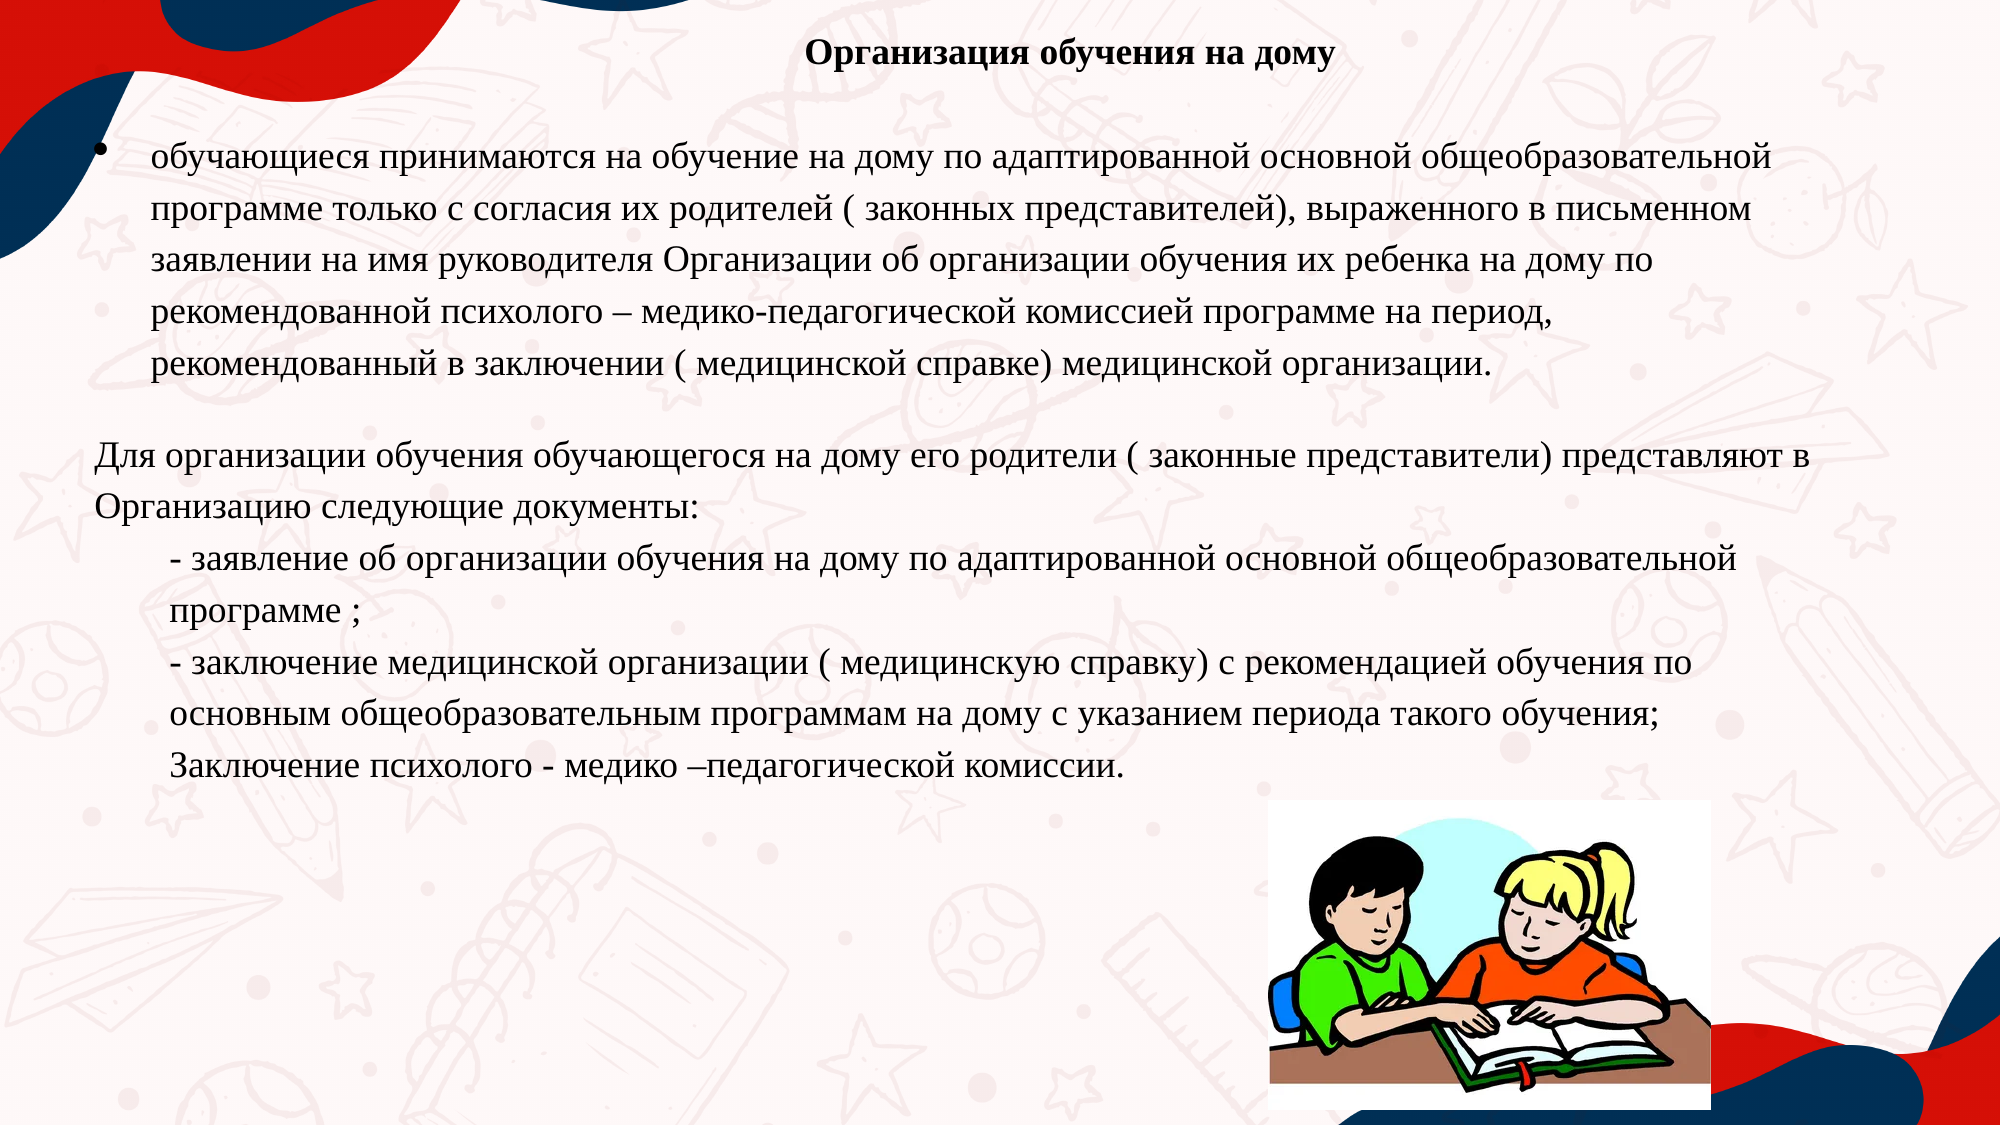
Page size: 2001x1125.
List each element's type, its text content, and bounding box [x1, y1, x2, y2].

title Организация обучения на дому [170, 0, 1896, 113]
picture [0, 0, 2000, 1125]
text_box обучающиеся принимаются на обучение на дому по адаптированной основной общеобразовательной программе только с согласия их родителей ( законных представителей), выраженного в письменном заявлении на имя руководителя Организации об организации обучения их ребенка на дому по рекомендованной психолого – медико-педагогической комиссией программе на период, рекомендованный в заключении ( медицинской справке) медицинской организации. Для организации обучения обучающегося на дому его родители ( законные представители) представляют в Организацию следующие документы: - заявление об организации обучения на дому по адаптированной основной общеобразовательной программе ; - заключение медицинской организации ( медицинскую справку) с рекомендацией обучения по основным общеобразовательным программам на дому с указанием периода такого обучения; Заключение психолого - медико –педагогической комиссии. [79, 116, 1835, 871]
